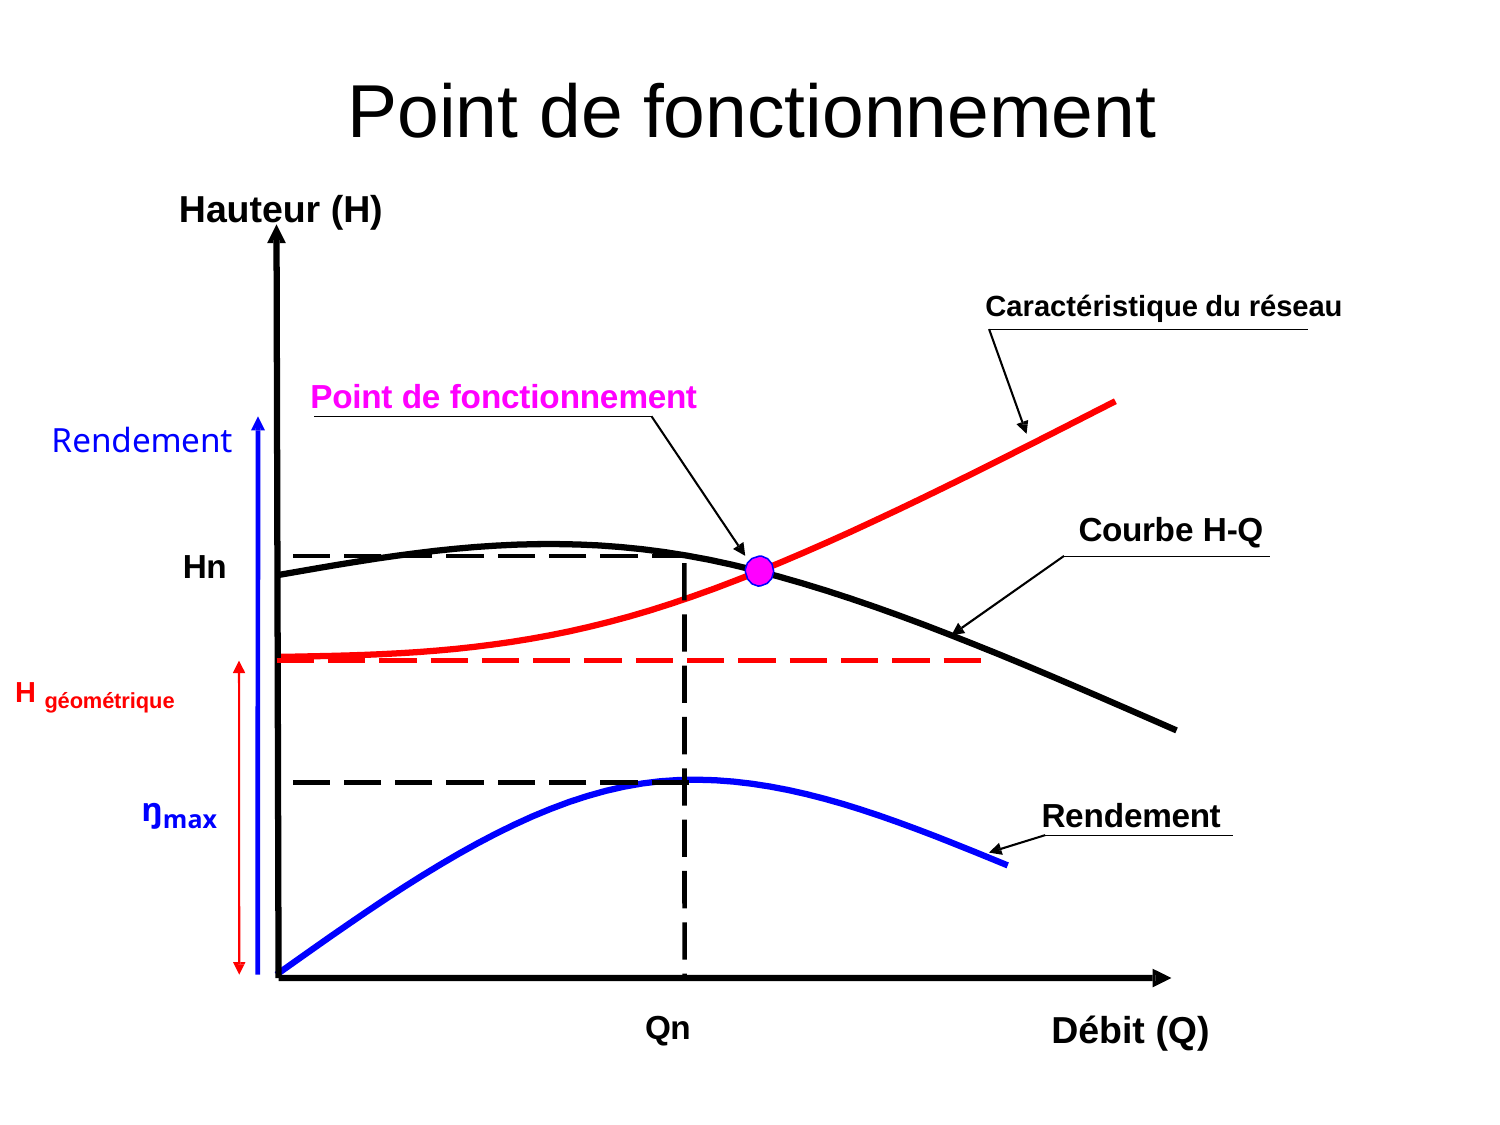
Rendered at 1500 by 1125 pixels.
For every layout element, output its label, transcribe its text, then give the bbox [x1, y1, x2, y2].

text_box Courbe H-Q [1076, 507, 1268, 548]
text_box [267, 231, 286, 375]
text_box [951, 555, 1065, 636]
text_box Hauteur (H) [176, 185, 386, 231]
text_box [255, 841, 261, 975]
text_box Qn [643, 1005, 694, 1046]
text_box Caractéristique du réseau [983, 286, 1346, 322]
title Point de fonctionnement [145, 36, 1355, 251]
text_box [278, 968, 1172, 988]
text_box [232, 660, 246, 975]
text_box [703, 558, 1177, 731]
text_box [703, 401, 1116, 567]
text_box [745, 556, 774, 587]
text_box Point de fonctionnement Rendement Hn H géométrique ŋmax [12, 375, 703, 841]
text_box [685, 779, 1008, 914]
text_box Rendement [1039, 793, 1225, 834]
text_box [988, 328, 1029, 434]
text_box [1063, 496, 1346, 547]
text_box [275, 841, 282, 979]
text_box Débit (Q) [1049, 1006, 1212, 1052]
text_box [703, 491, 746, 556]
text_box [282, 841, 684, 974]
text_box [988, 834, 1046, 855]
